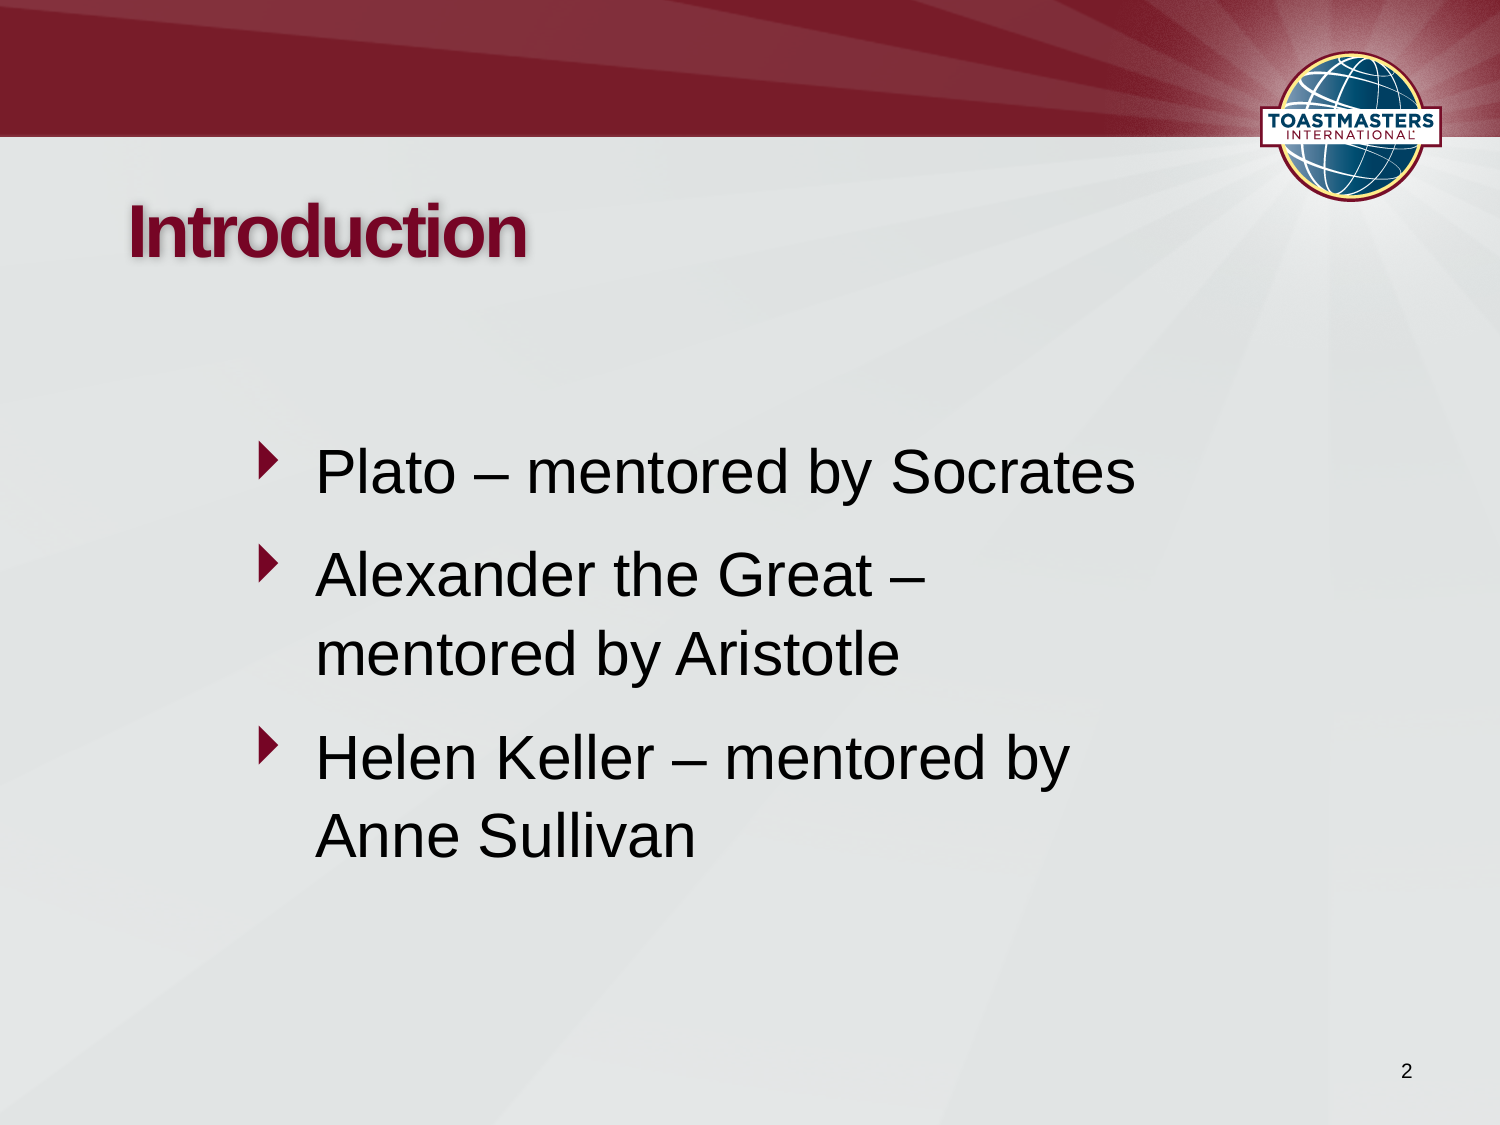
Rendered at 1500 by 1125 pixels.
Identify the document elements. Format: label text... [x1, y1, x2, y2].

text_box 2 [1374, 1050, 1428, 1090]
title Introduction [112, 140, 1188, 329]
picture [0, 0, 1500, 1125]
list Plato – mentored by Socrates Alexander the Great – mentored by Aristotle Helen Keller – mentored by Anne Sullivan [224, 419, 1388, 783]
